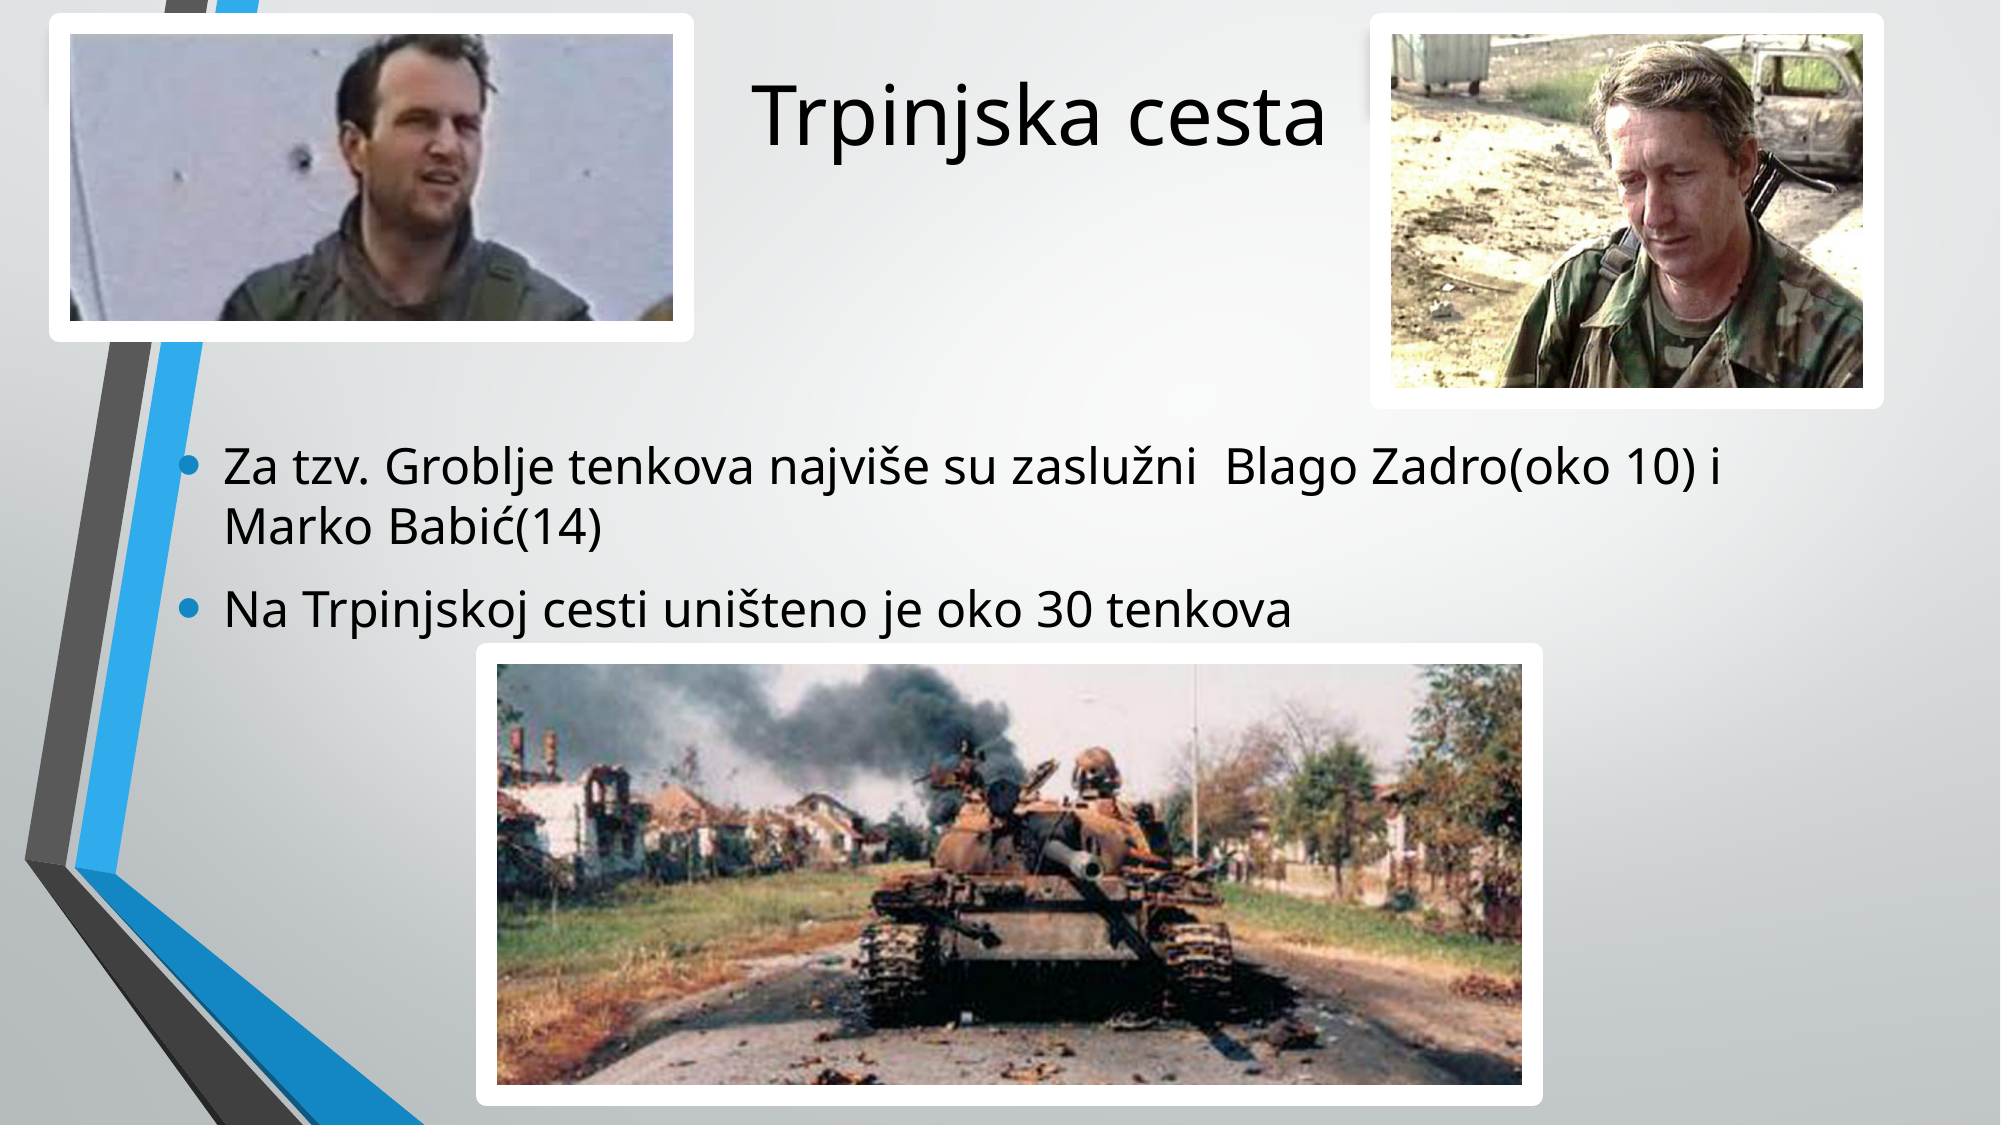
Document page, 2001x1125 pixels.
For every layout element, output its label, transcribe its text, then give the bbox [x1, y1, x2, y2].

list Za tzv. Groblje tenkova najviše su zaslužni Blago Zadro(oko 10) i Marko Babić(14) Na Trpinjskoj cesti uništeno je oko 30 tenkova [161, 362, 1805, 875]
title Trpinjska cesta [219, 0, 1863, 257]
picture [69, 33, 673, 322]
picture [496, 663, 1523, 1086]
picture [1390, 33, 1863, 389]
